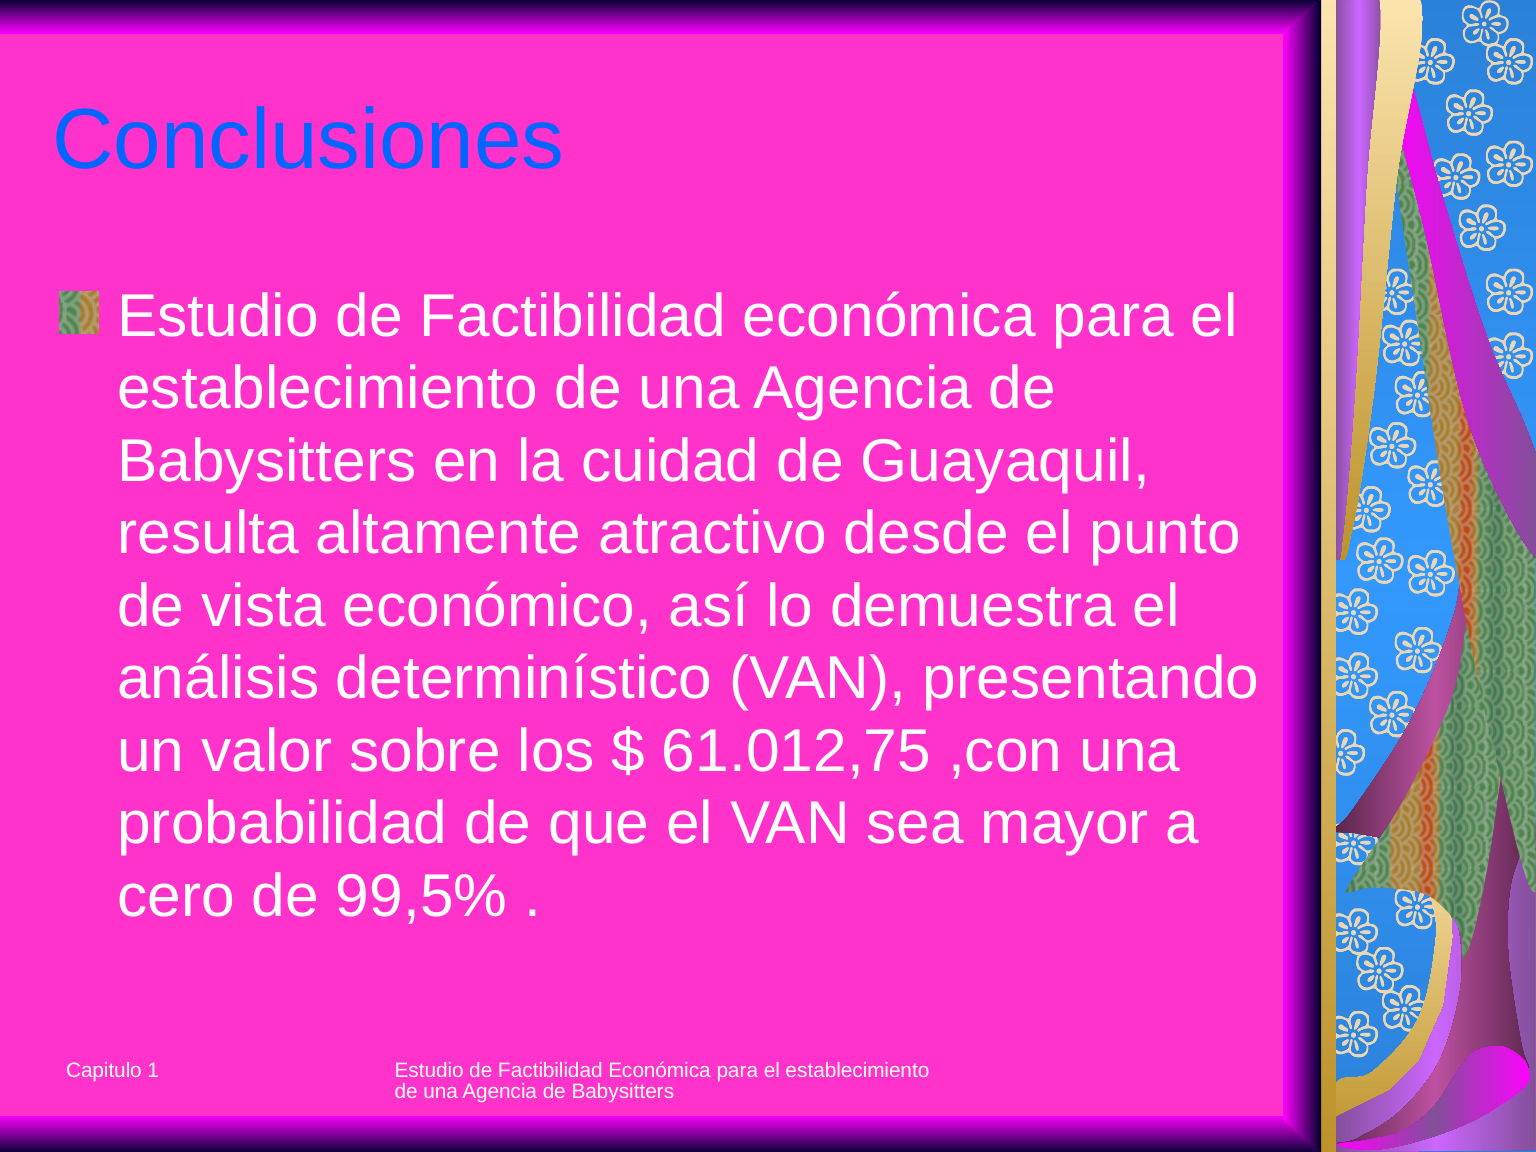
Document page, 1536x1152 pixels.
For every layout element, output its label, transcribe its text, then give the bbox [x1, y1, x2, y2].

list Estudio de Factibilidad económica para el establecimiento de una Agencia de Babysitters en la cuidad de Guayaquil, resulta altamente atractivo desde el punto de vista económico, así lo demuestra el análisis determinístico (VAN), presentando un valor sobre los $ 61.012,75 ,con una probabilidad de que el VAN sea mayor a cero de 99,5% . [44, 268, 1286, 1025]
slide_number Capitulo 1 [50, 1048, 351, 1129]
footer Estudio de Factibilidad Económica para el establecimiento de una Agencia de Babysitters [378, 1049, 960, 1130]
title Conclusiones [36, 37, 1293, 231]
picture [1345, 148, 1536, 959]
picture [59, 291, 99, 334]
